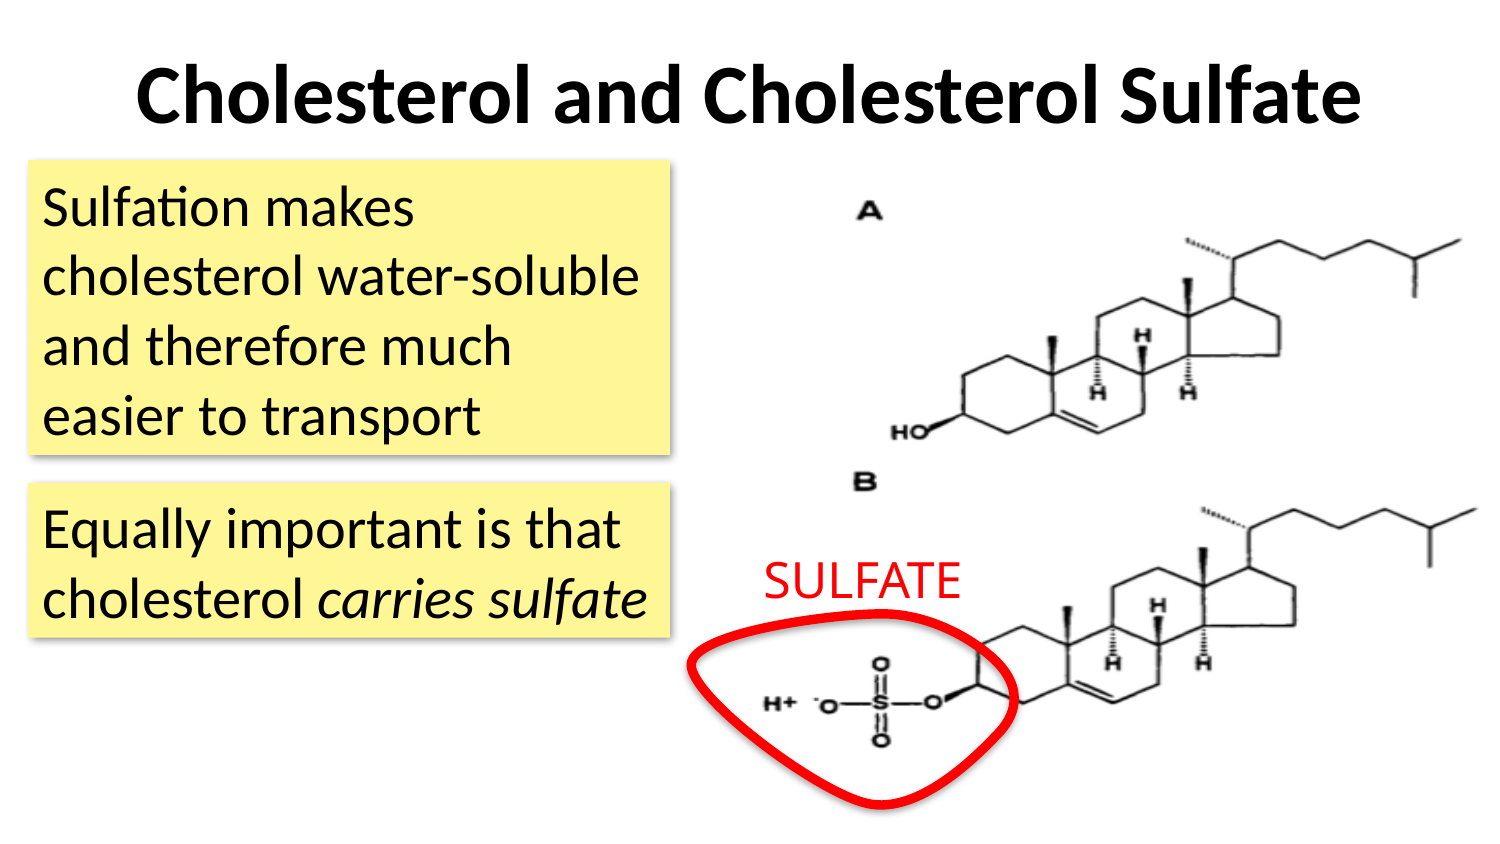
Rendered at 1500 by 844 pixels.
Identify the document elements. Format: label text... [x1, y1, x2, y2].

text_box [787, 763, 969, 806]
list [440, 196, 1500, 754]
title Cholesterol and Cholesterol Sulfate [75, 19, 1425, 161]
text_box Sulfation makes cholesterol water-soluble and therefore much easier to transport [28, 160, 670, 455]
text_box Equally important is that cholesterol carries sulfate [28, 482, 435, 638]
